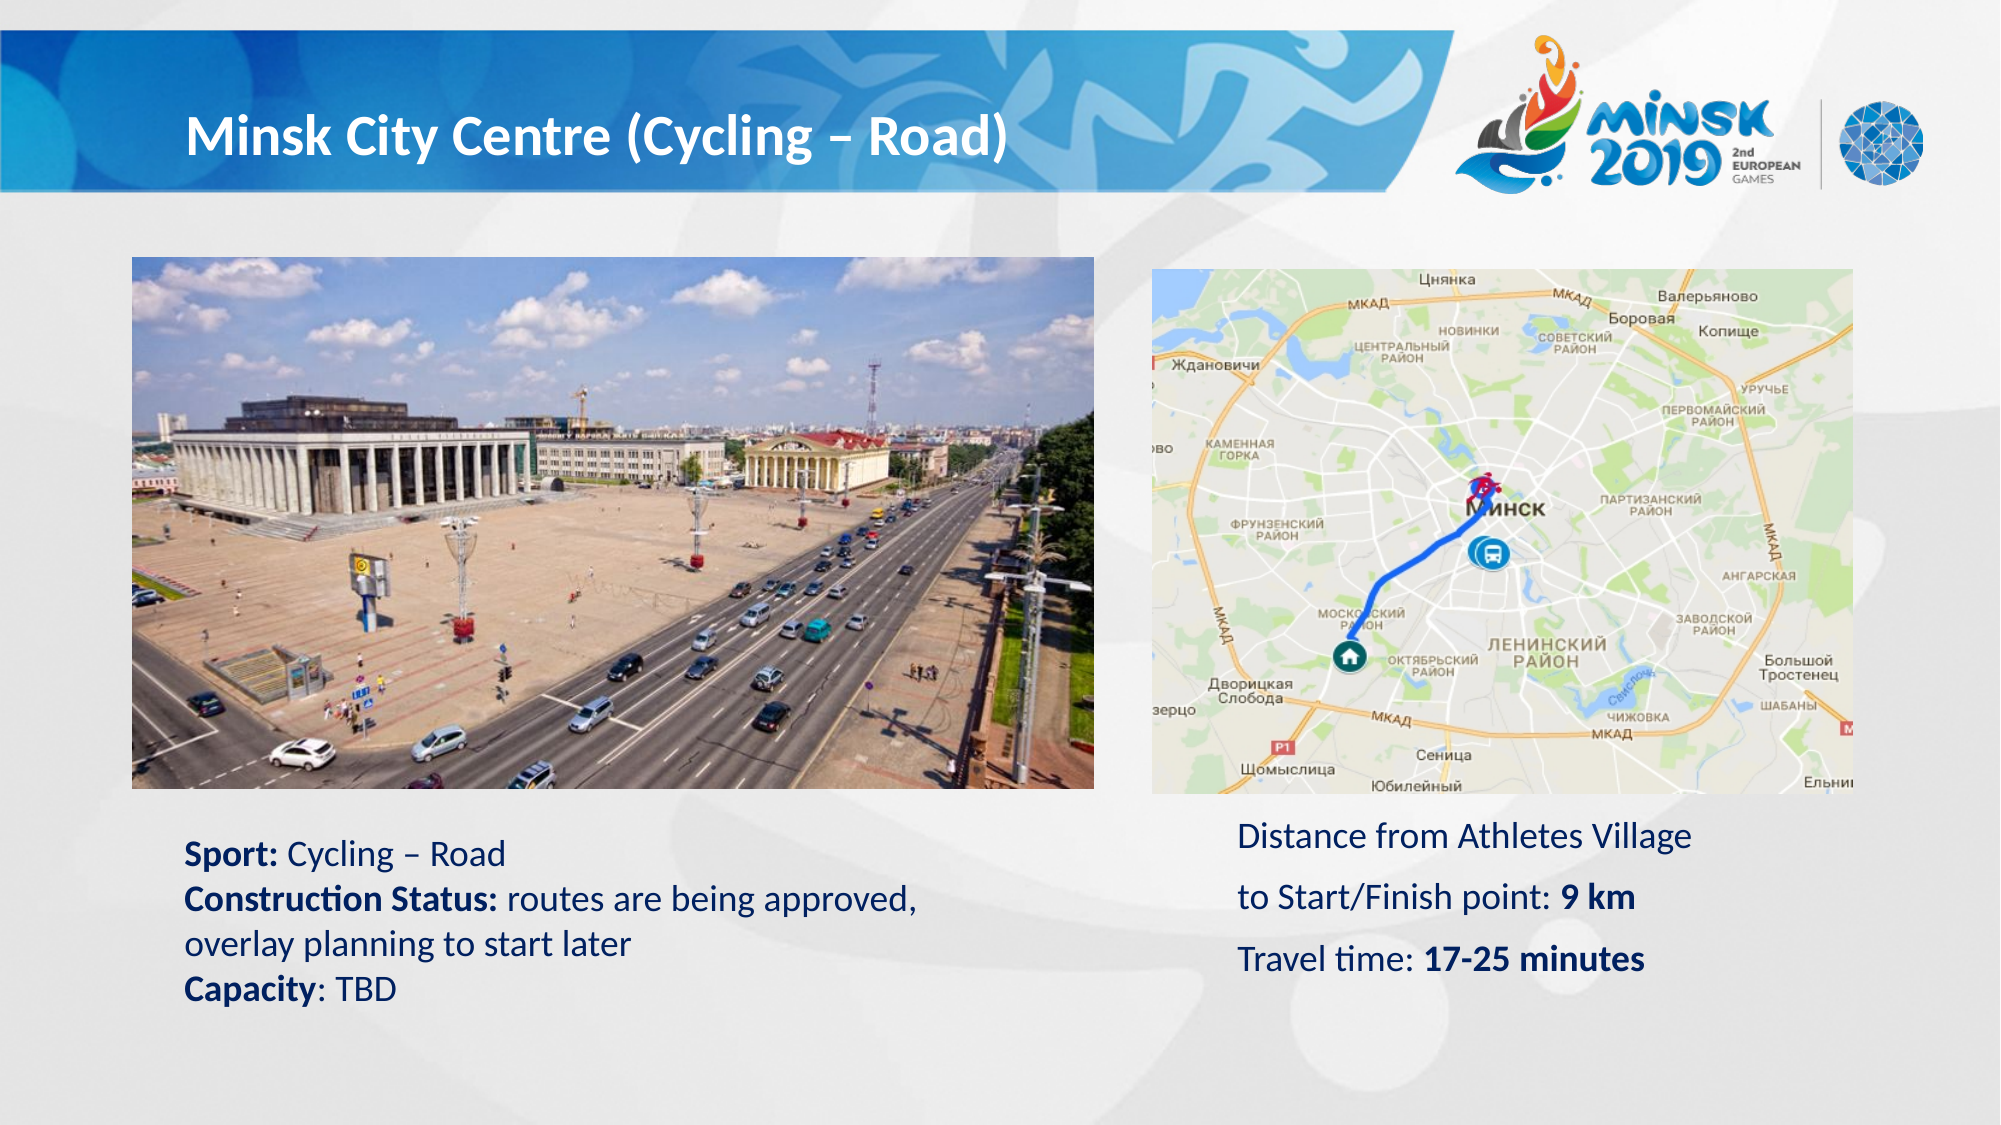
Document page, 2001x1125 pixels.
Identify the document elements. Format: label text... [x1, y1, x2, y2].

text_box Sport: Cycling – Road Construction Status: routes are being approved, overlay planning to start later Capacity: TBD [167, 820, 1047, 1017]
picture [0, 0, 2001, 1125]
text_box [122, 202, 1420, 309]
text_box Minsk City Centre (Cycling – Road) [168, 88, 1027, 176]
text_box Distance from Athletes Village to Start/Finish point: 9 km Travel time: 17-25 minutes [1222, 808, 1797, 1052]
